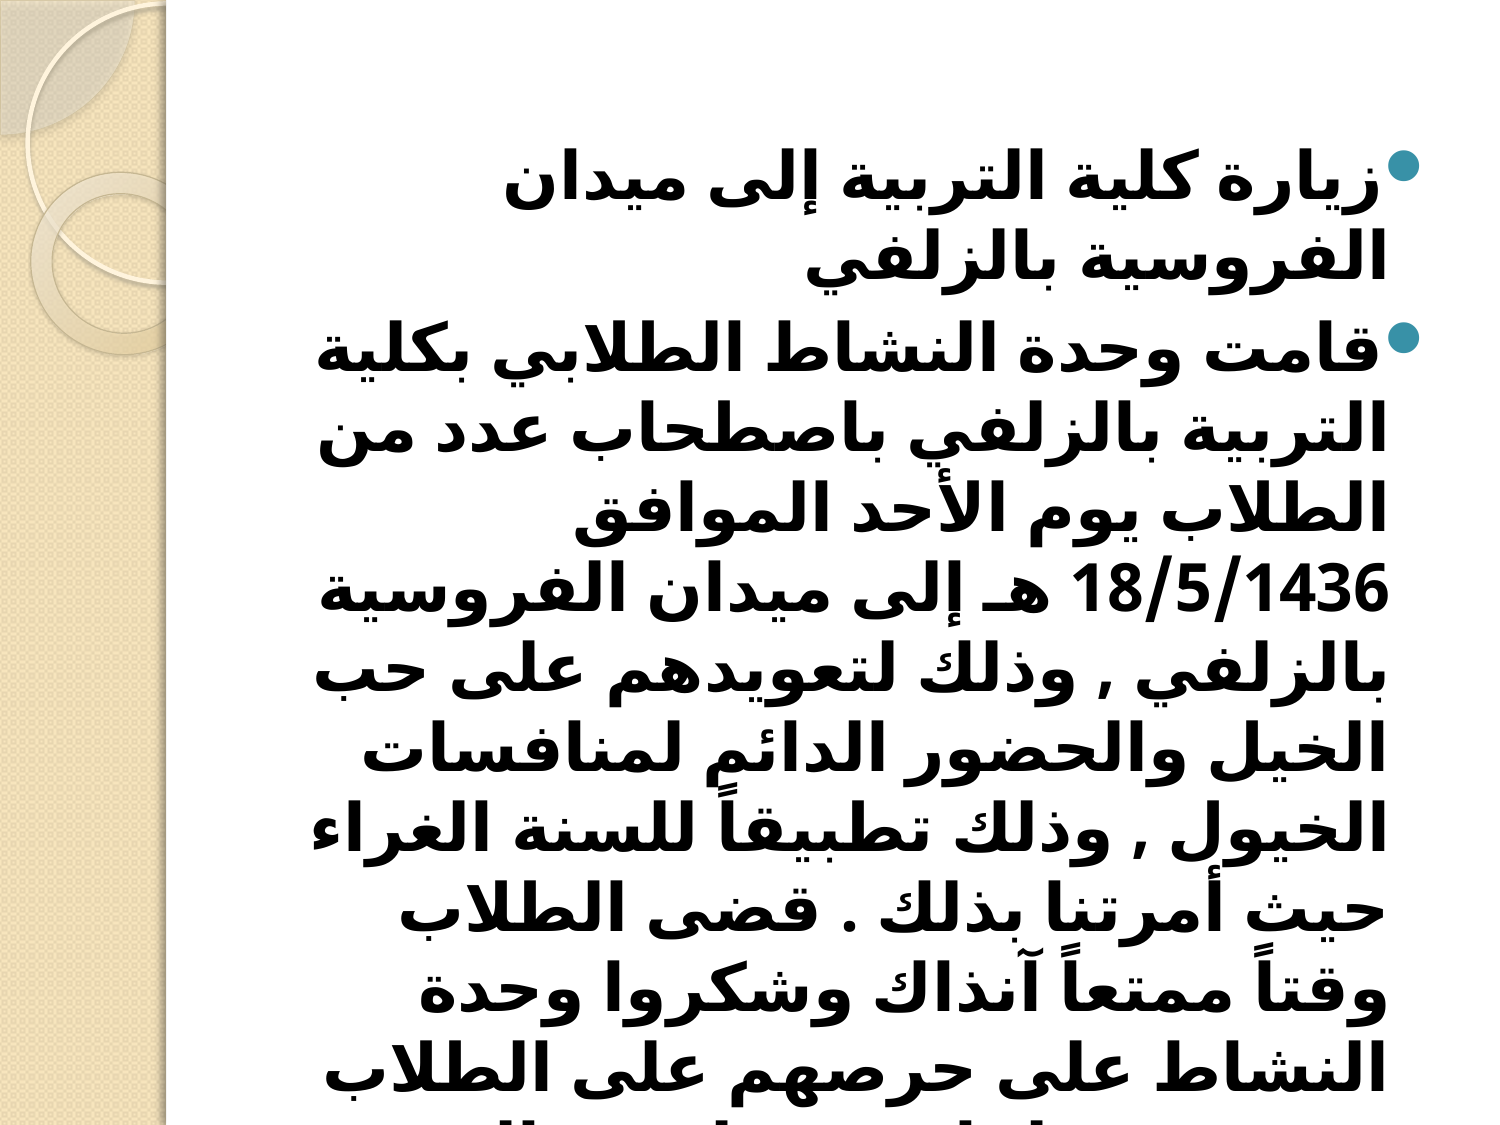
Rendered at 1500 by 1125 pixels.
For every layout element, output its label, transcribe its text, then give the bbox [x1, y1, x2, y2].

list زيارة كلية التربية إلى ميدان الفروسية بالزلفي قامت وحدة النشاط الطلابي بكلية التربية بالزلفي باصطحاب عدد من الطلاب يوم الأحد الموافق 18/5/1436 هـ إلى ميدان الفروسية بالزلفي , وذلك لتعويدهم على حب الخيل والحضور الدائم لمنافسات الخيول , وذلك تطبيقاً للسنة الغراء حيث أمرتنا بذلك . قضى الطلاب وقتاً ممتعاً آنذاك وشكروا وحدة النشاط على حرصهم على الطلاب وتوجيههم لما يعود عليهم بالنفع . [235, 125, 1466, 1025]
